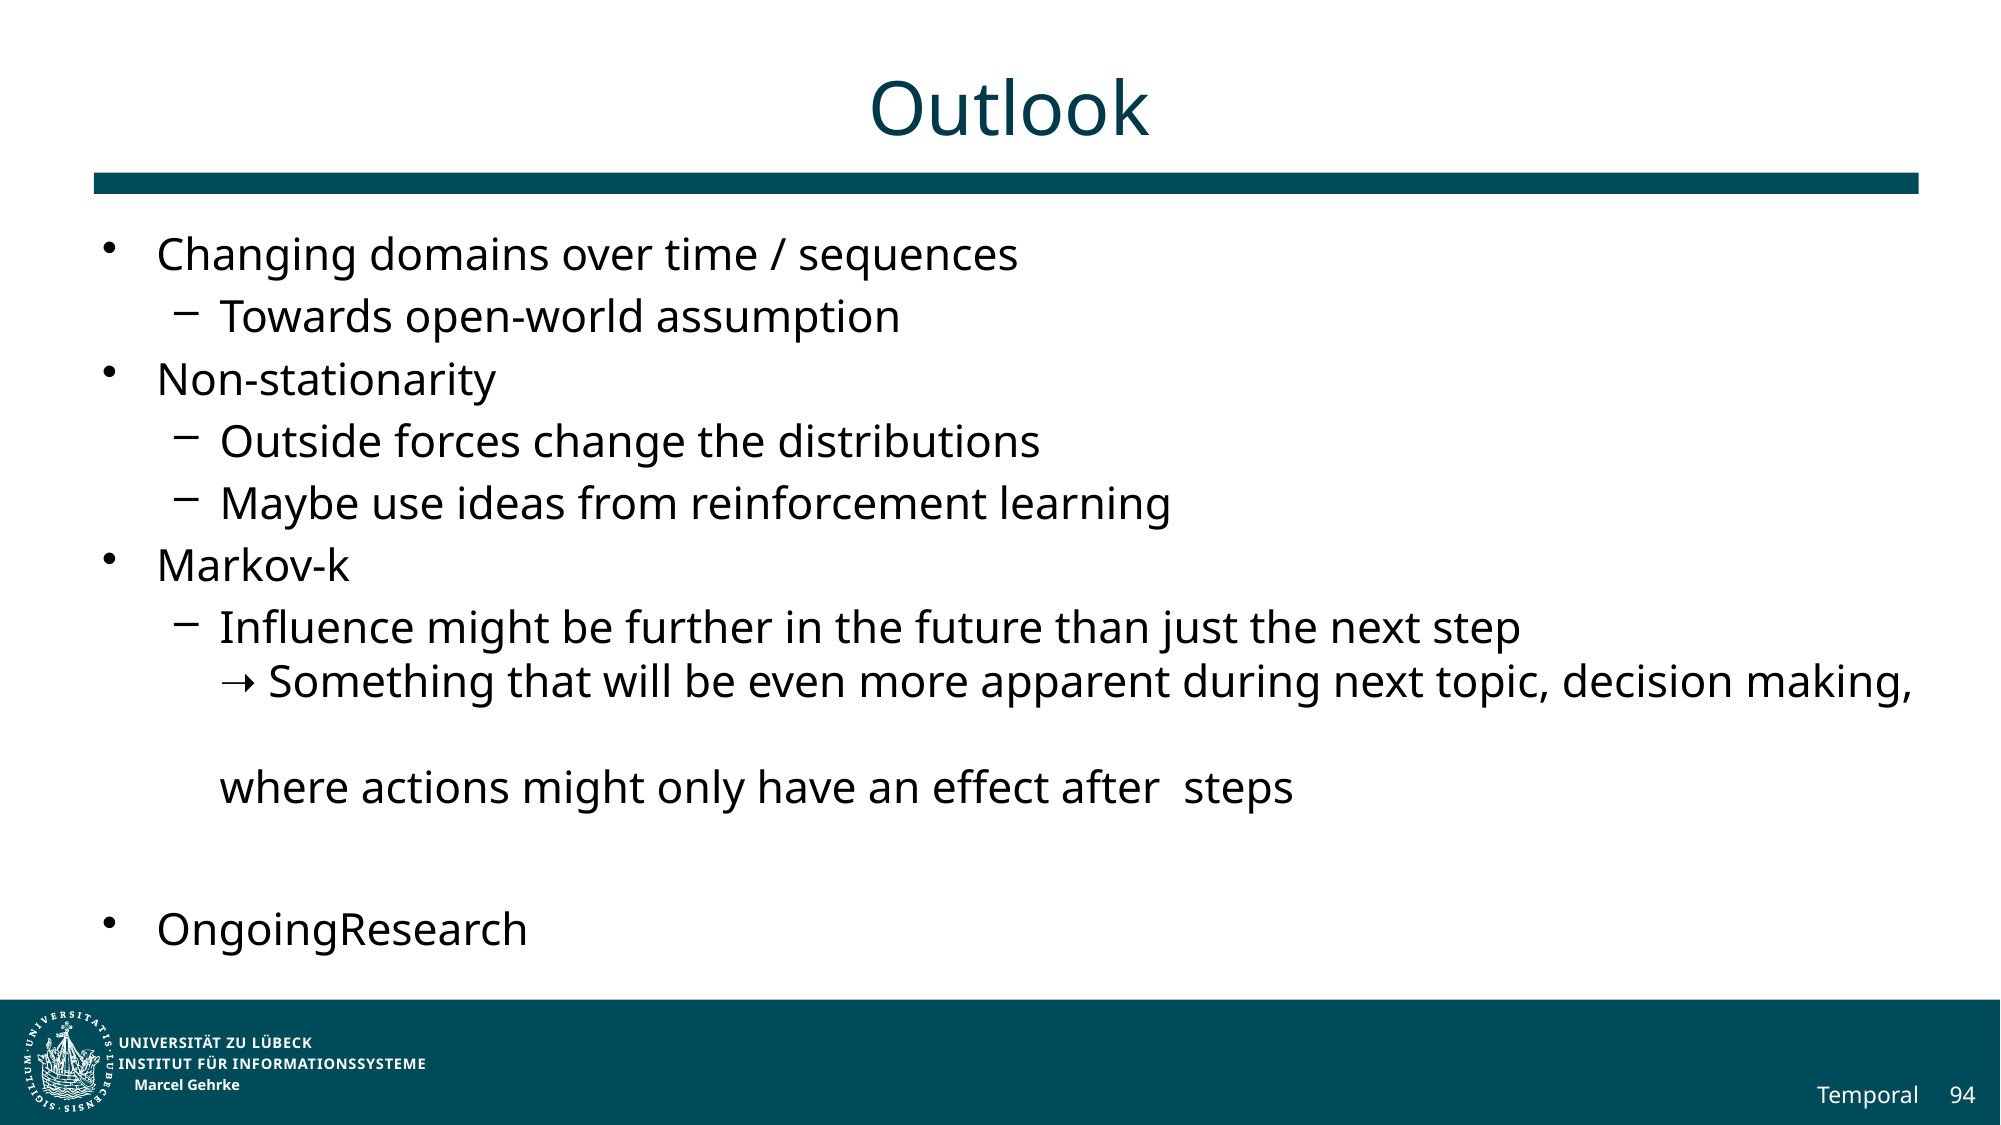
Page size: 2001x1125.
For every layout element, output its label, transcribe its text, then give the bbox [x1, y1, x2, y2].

slide_number 94 [1524, 1073, 1992, 1106]
slide_number Temporal [1992, 1073, 2000, 1106]
title Outlook [99, 52, 1919, 161]
footer Marcel Gehrke [0, 1068, 504, 1101]
